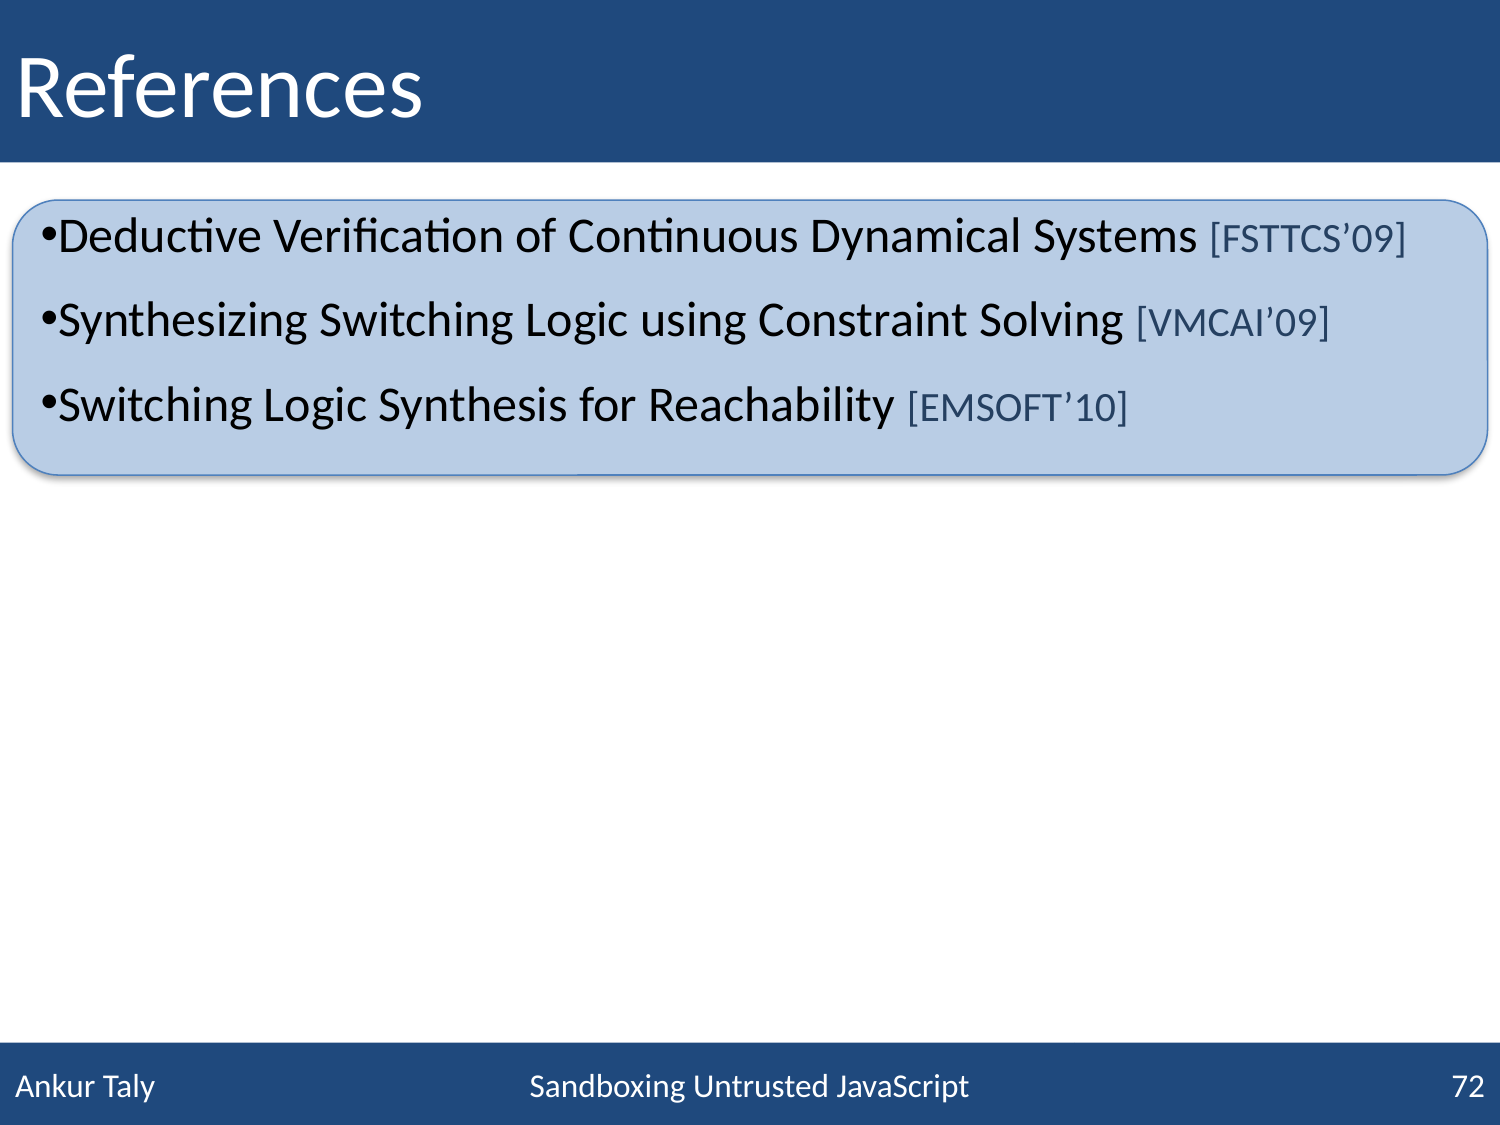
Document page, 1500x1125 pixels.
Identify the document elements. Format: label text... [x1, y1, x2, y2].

footer Sandboxing Untrusted JavaScript [425, 1042, 1074, 1125]
title References [0, 0, 1500, 163]
slide_number 72 [1074, 1042, 1500, 1125]
text_box Deductive Verification of Continuous Dynamical Systems [FSTTCS’09] Synthesizing Switching Logic using Constraint Solving [VMCAI’09] Switching Logic Synthesis for Reachability [EMSOFT’10] [11, 199, 1489, 476]
